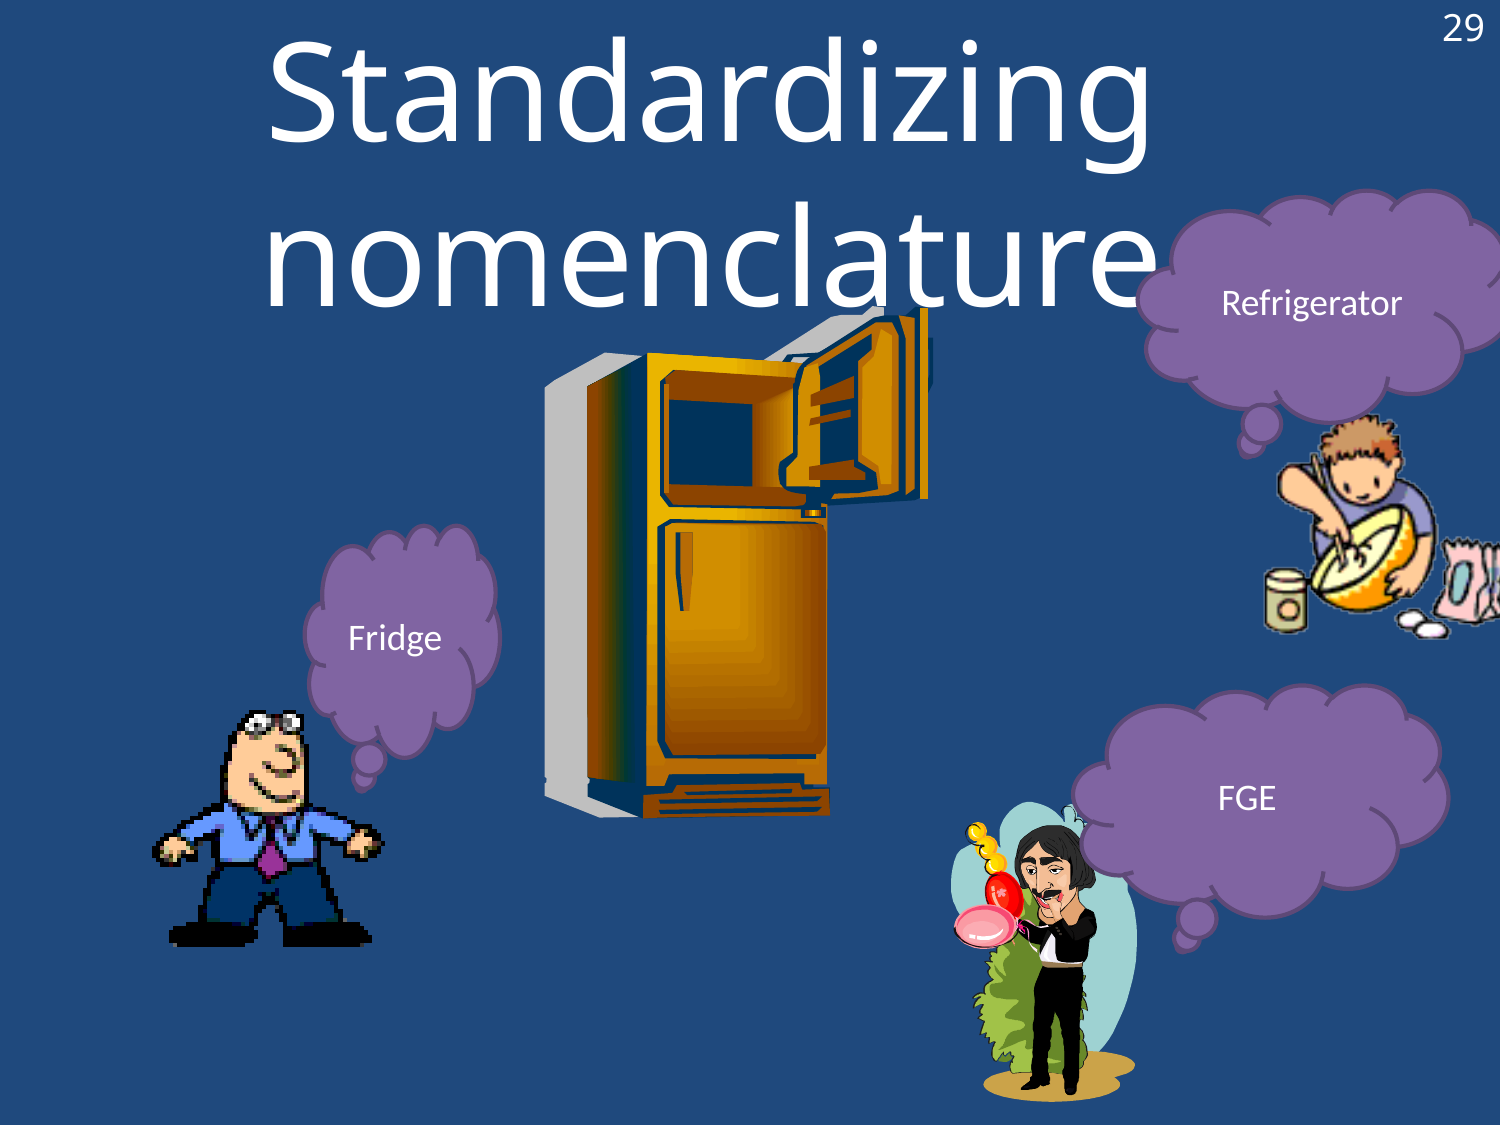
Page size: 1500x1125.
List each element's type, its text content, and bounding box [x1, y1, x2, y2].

text_box Fridge [329, 523, 503, 734]
picture [1260, 404, 1500, 645]
text_box Refrigerator [1135, 188, 1500, 460]
text_box FGE [1070, 683, 1451, 955]
slide_number 29 [1149, 0, 1500, 60]
picture [949, 800, 1139, 1104]
title Standardizing nomenclature [36, 75, 1387, 263]
picture [131, 562, 429, 953]
picture [544, 305, 934, 820]
